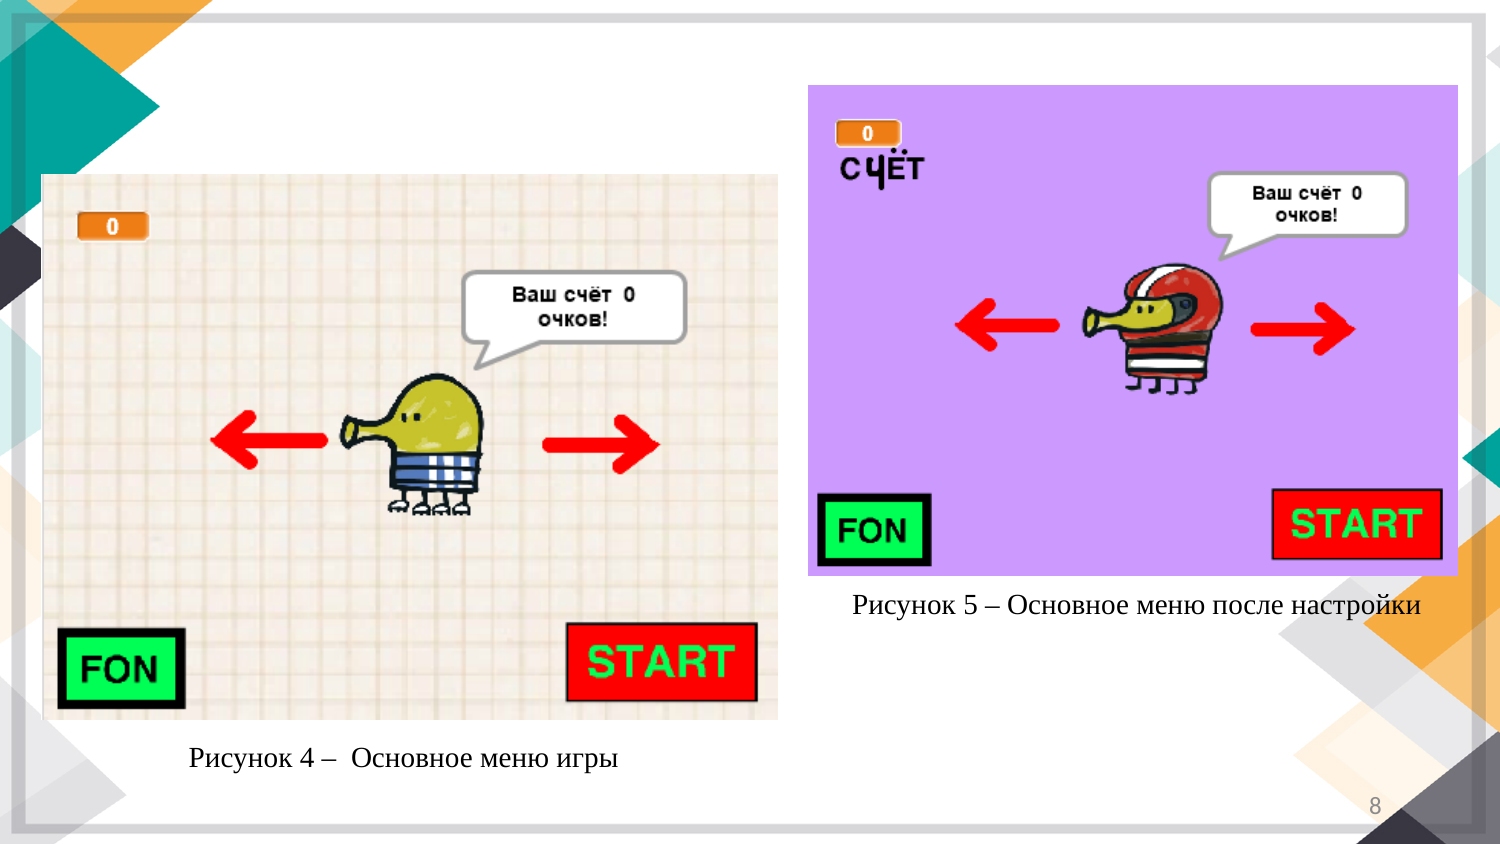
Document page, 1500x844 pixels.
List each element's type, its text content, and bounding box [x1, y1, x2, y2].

picture [0, 0, 1500, 844]
text_box Рисунок 5 – Основное меню после настройки [837, 577, 1500, 628]
slide_number 8 [1059, 782, 1397, 827]
text_box Рисунок 4 – Основное меню игры [173, 731, 1017, 782]
